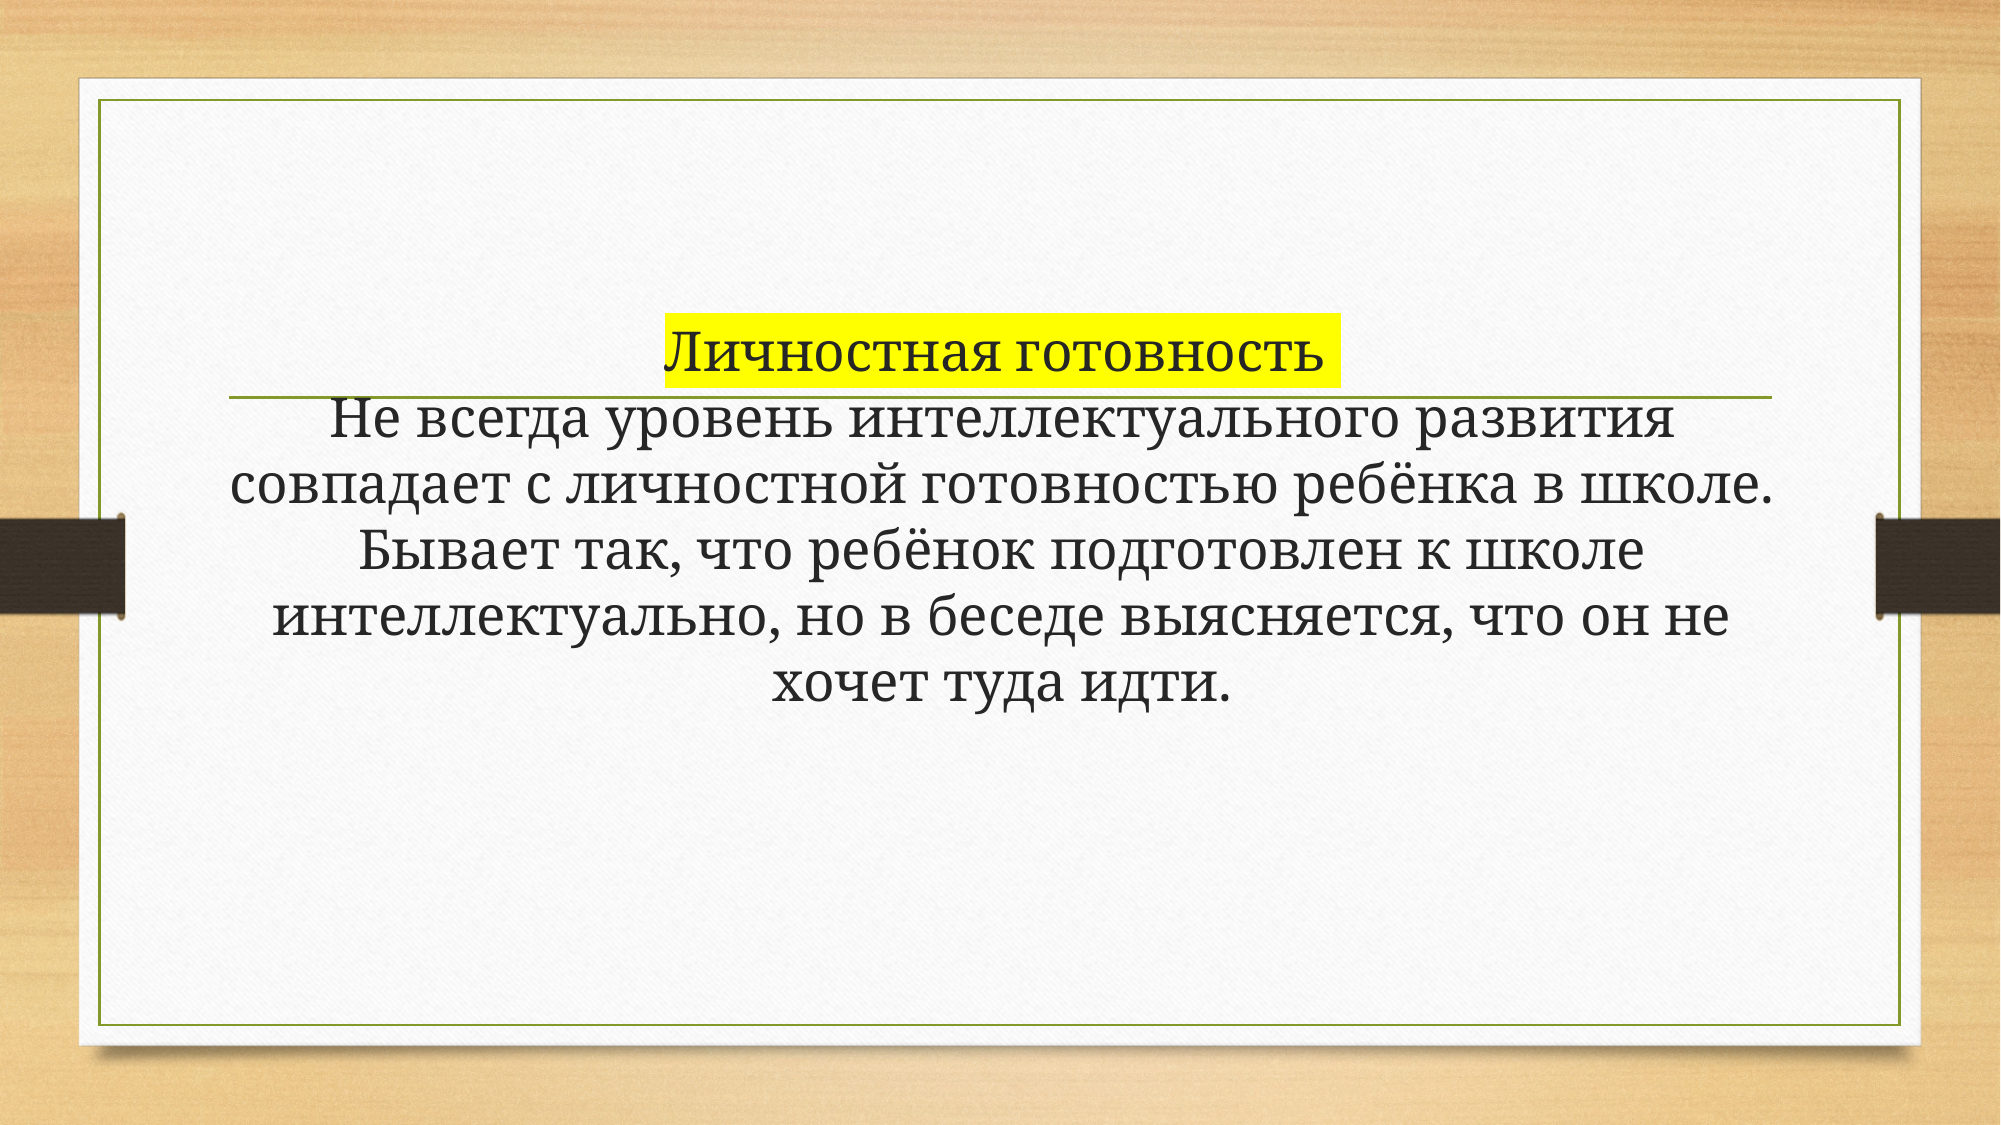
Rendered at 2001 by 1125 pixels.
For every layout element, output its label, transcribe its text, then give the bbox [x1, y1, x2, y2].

title Личностная готовность Не всегда уровень интеллектуального развития совпадает с личностной готовностью ребёнка в школе. Бывает так, что ребёнок подготовлен к школе интеллектуально, но в беседе выясняется, что он не хочет туда идти. [212, 286, 1793, 743]
picture [0, 0, 2001, 1125]
